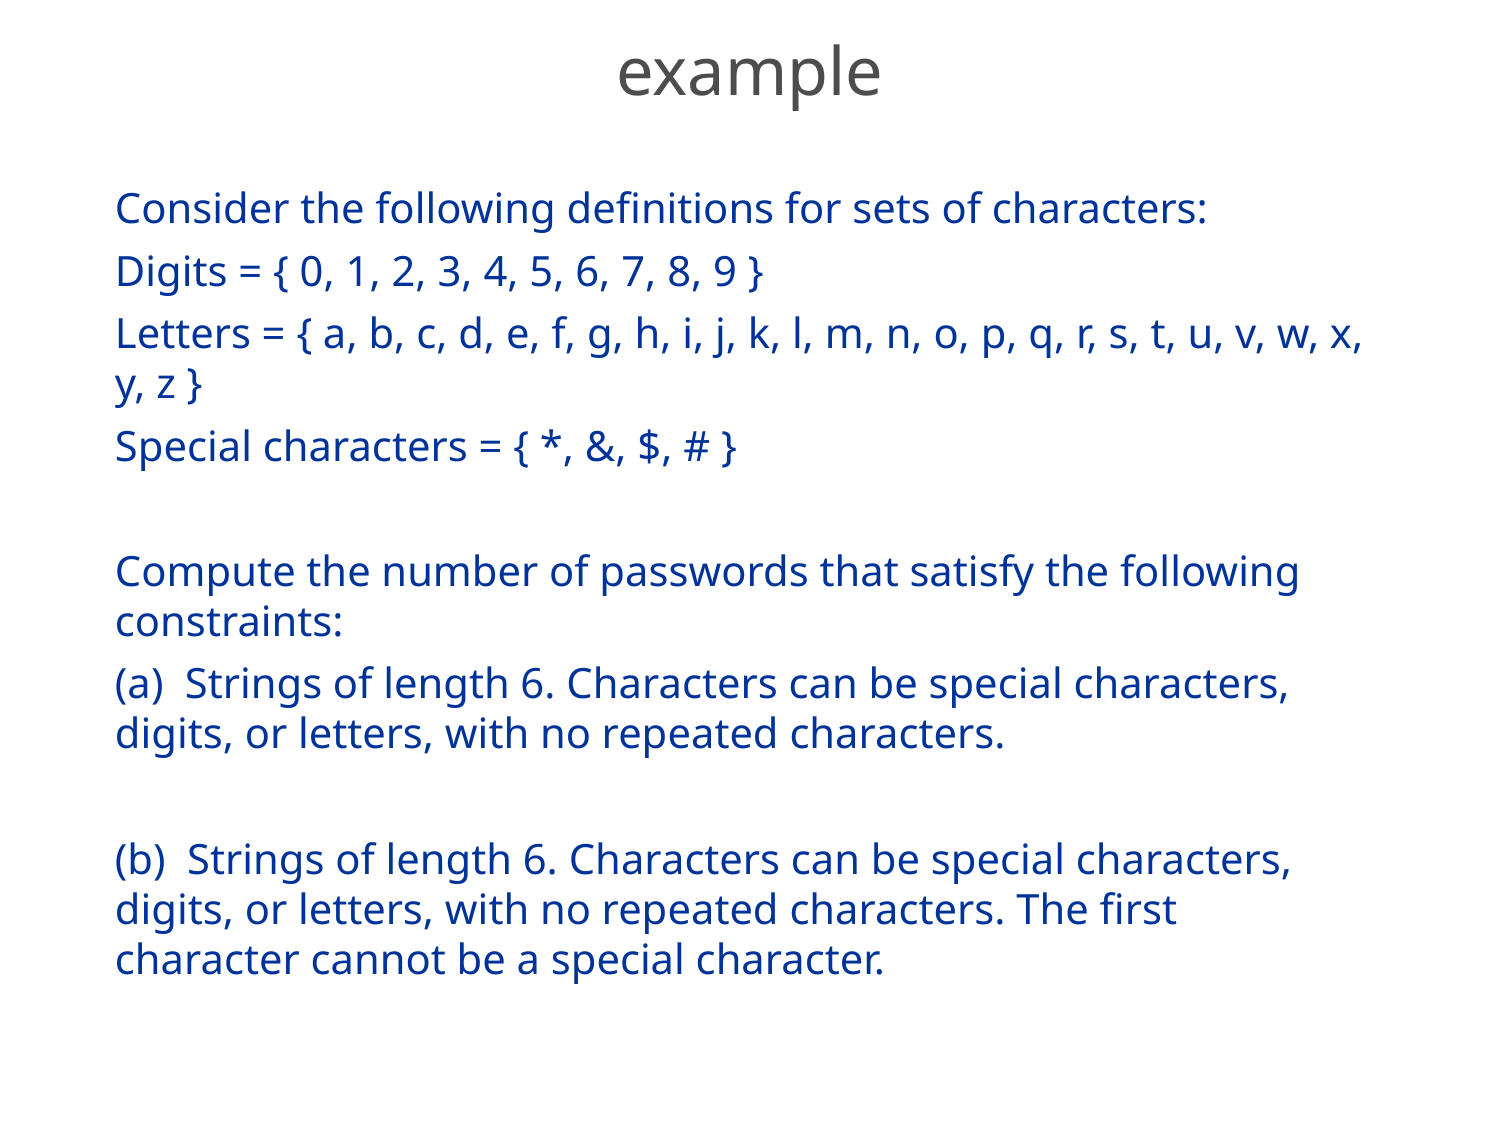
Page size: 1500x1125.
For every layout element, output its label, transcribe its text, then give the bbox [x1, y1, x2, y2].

list Consider the following definitions for sets of characters: Digits = { 0, 1, 2, 3, 4, 5, 6, 7, 8, 9 } Letters = { a, b, c, d, e, f, g, h, i, j, k, l, m, n, o, p, q, r, s, t, u, v, w, x, y, z } Special characters = { *, &, $, # } Compute the number of passwords that satisfy the following constraints: (a) Strings of length 6. Characters can be special characters, digits, or letters, with no repeated characters. (b) Strings of length 6. Characters can be special characters, digits, or letters, with no repeated characters. The first character cannot be a special character. [99, 174, 1388, 1063]
title example [0, 40, 1500, 116]
